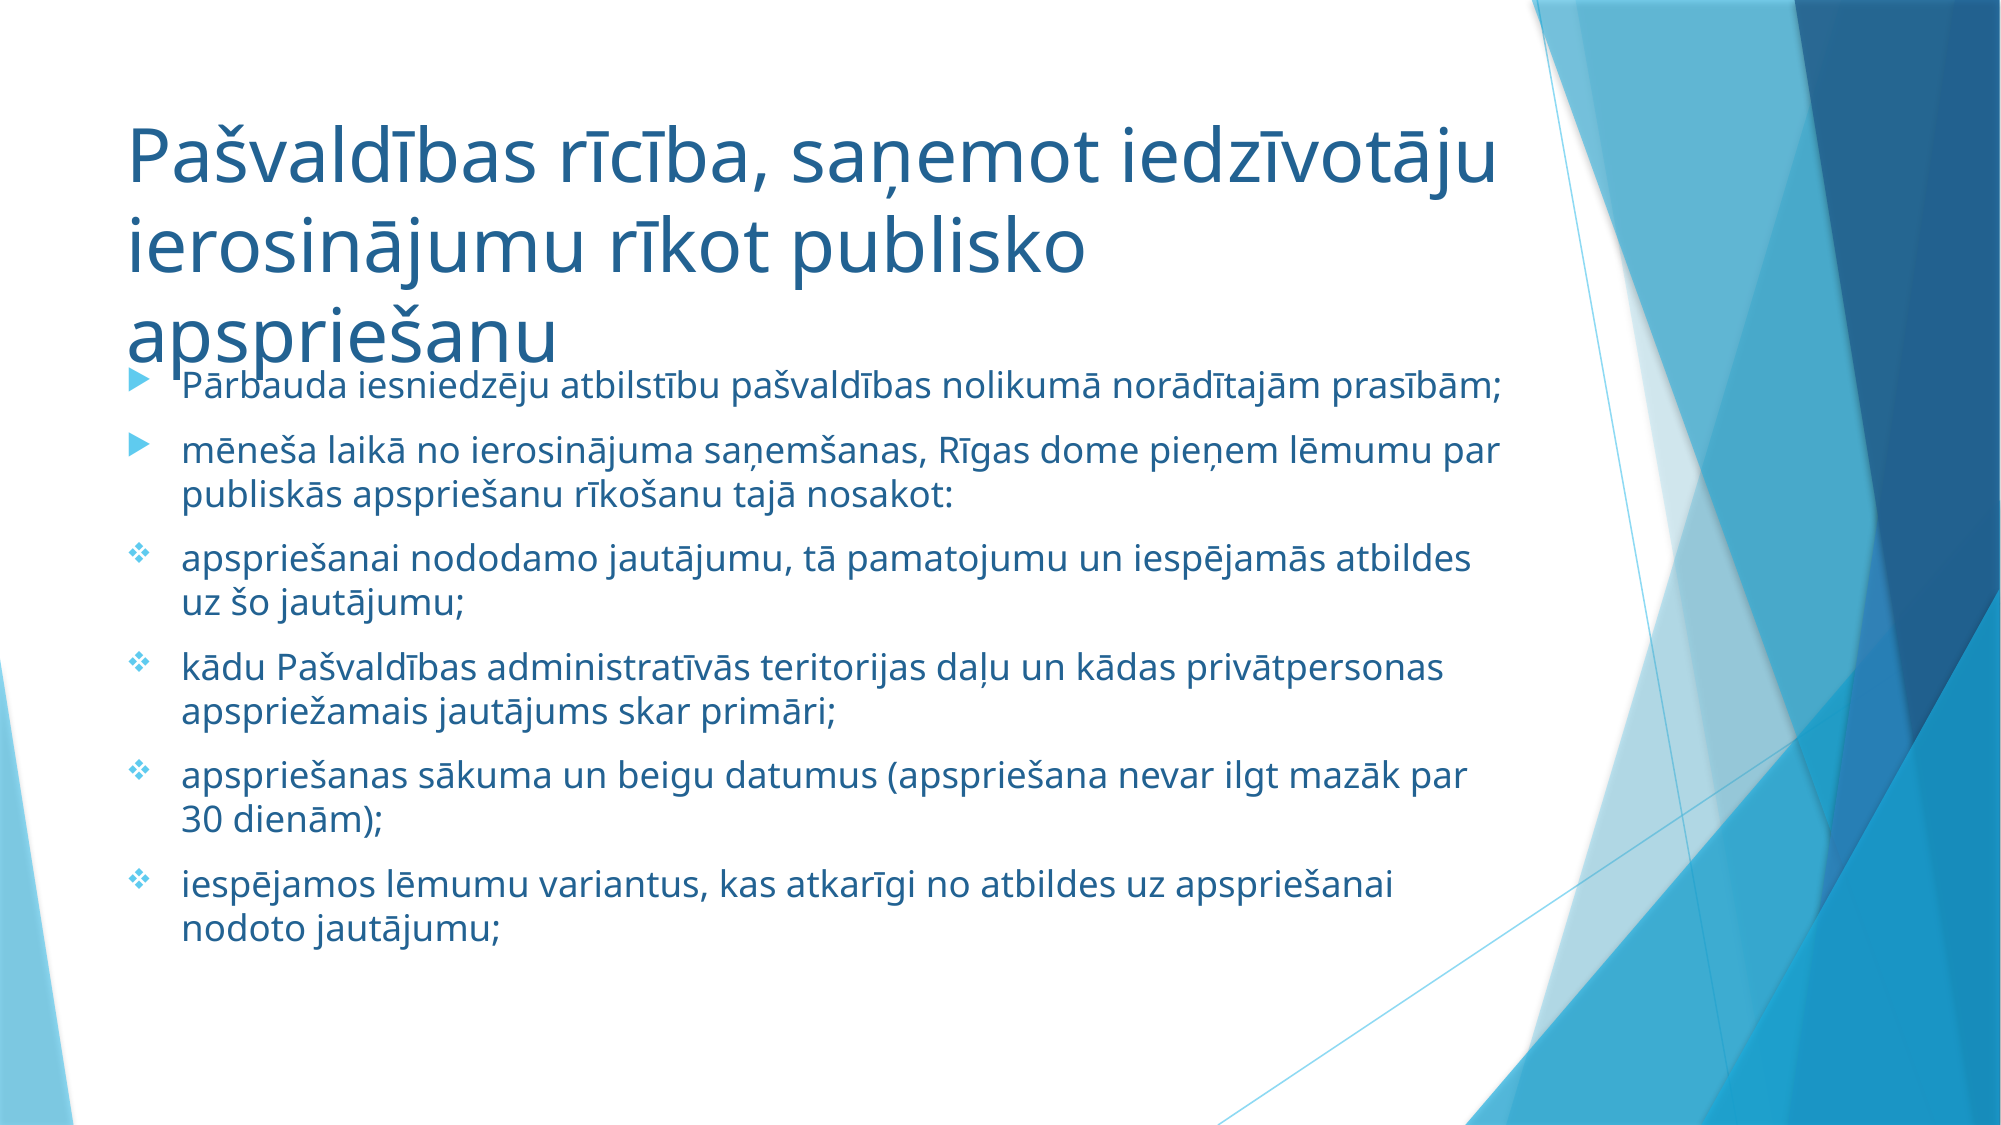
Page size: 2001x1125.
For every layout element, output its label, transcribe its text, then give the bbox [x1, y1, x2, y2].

title Pašvaldības rīcība, saņemot iedzīvotāju ierosinājumu rīkot publisko apspriešanu [111, 99, 1522, 317]
list Pārbauda iesniedzēju atbilstību pašvaldības nolikumā norādītajām prasībām; mēneša laikā no ierosinājuma saņemšanas, Rīgas dome pieņem lēmumu par publiskās apspriešanu rīkošanu tajā nosakot: apspriešanai nododamo jautājumu, tā pamatojumu un iespējamās atbildes uz šo jautājumu; kādu Pašvaldības administratīvās teritorijas daļu un kādas privātpersonas apspriežamais jautājums skar primāri; apspriešanas sākuma un beigu datumus (apspriešana nevar ilgt mazāk par 30 dienām); iespējamos lēmumu variantus, kas atkarīgi no atbildes uz apspriešanai nodoto jautājumu; [111, 354, 1522, 992]
